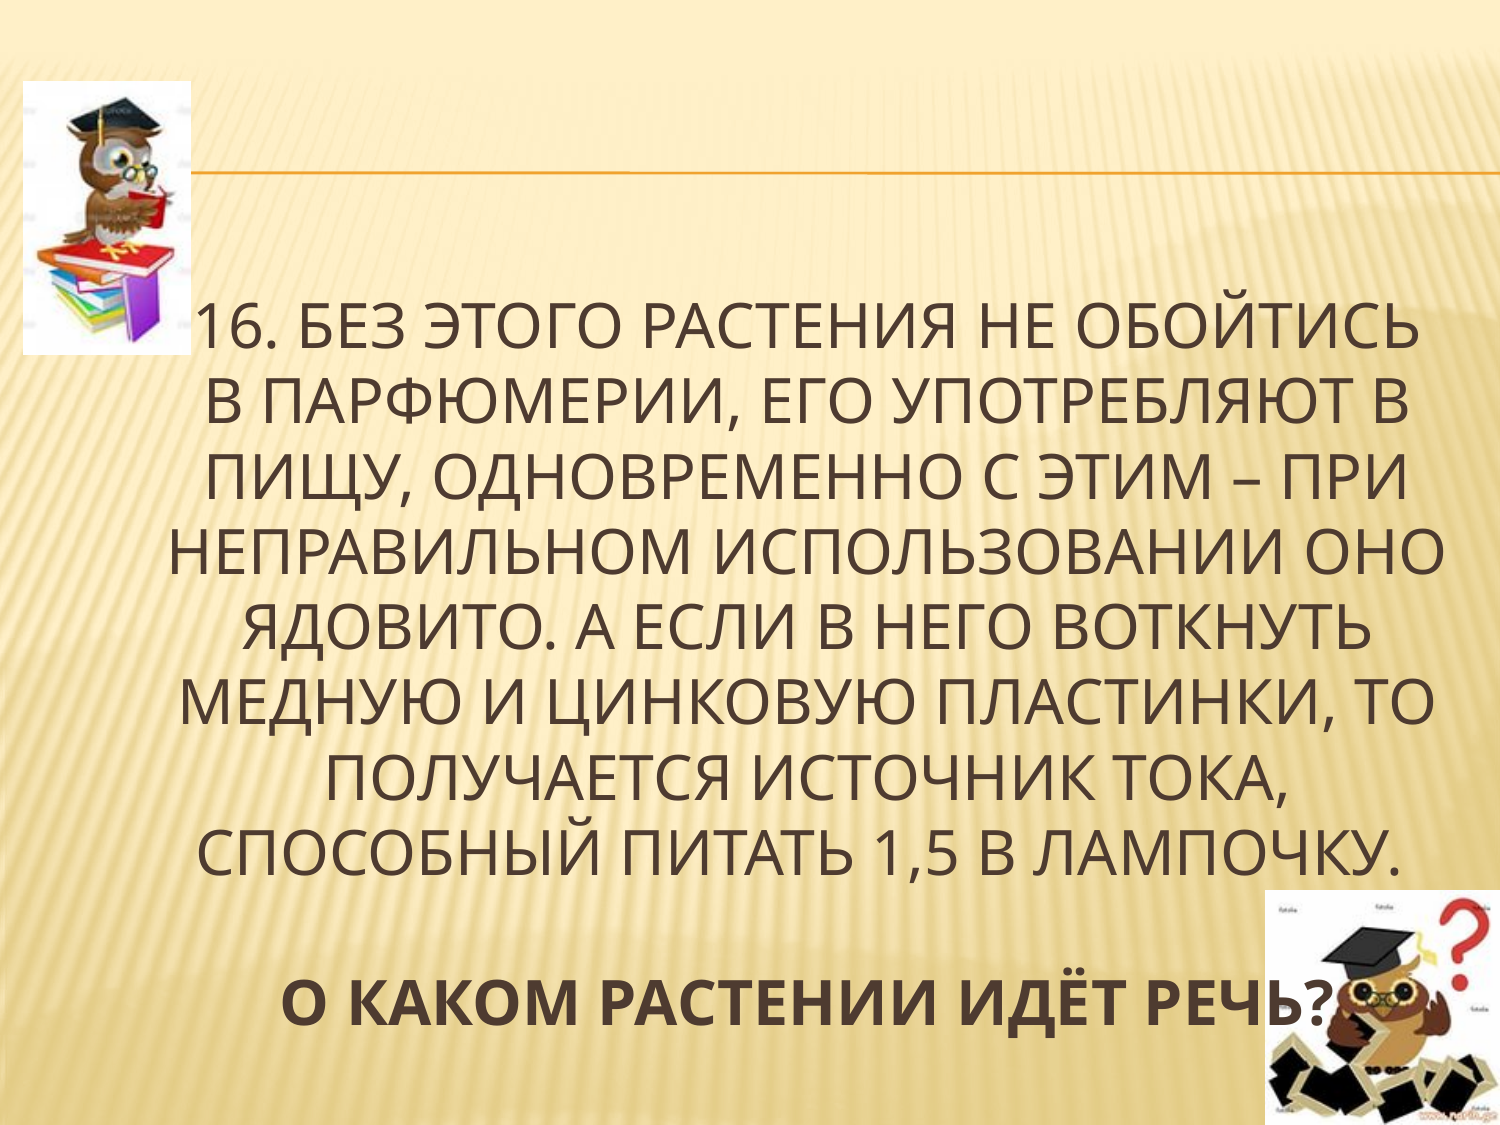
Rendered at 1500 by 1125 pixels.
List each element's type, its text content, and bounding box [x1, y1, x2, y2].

picture [23, 81, 191, 355]
picture [1265, 890, 1500, 1125]
title 16. Без этого растения не обойтись в парфюмерии, его употребляют в пищу, одновременно с этим – при неправильном использовании оно ядовито. А если в него воткнуть медную и цинковую пластинки, то получается источник тока, способный питать 1,5 В лампочку. О каком растении идёт речь? [150, 222, 1465, 1102]
